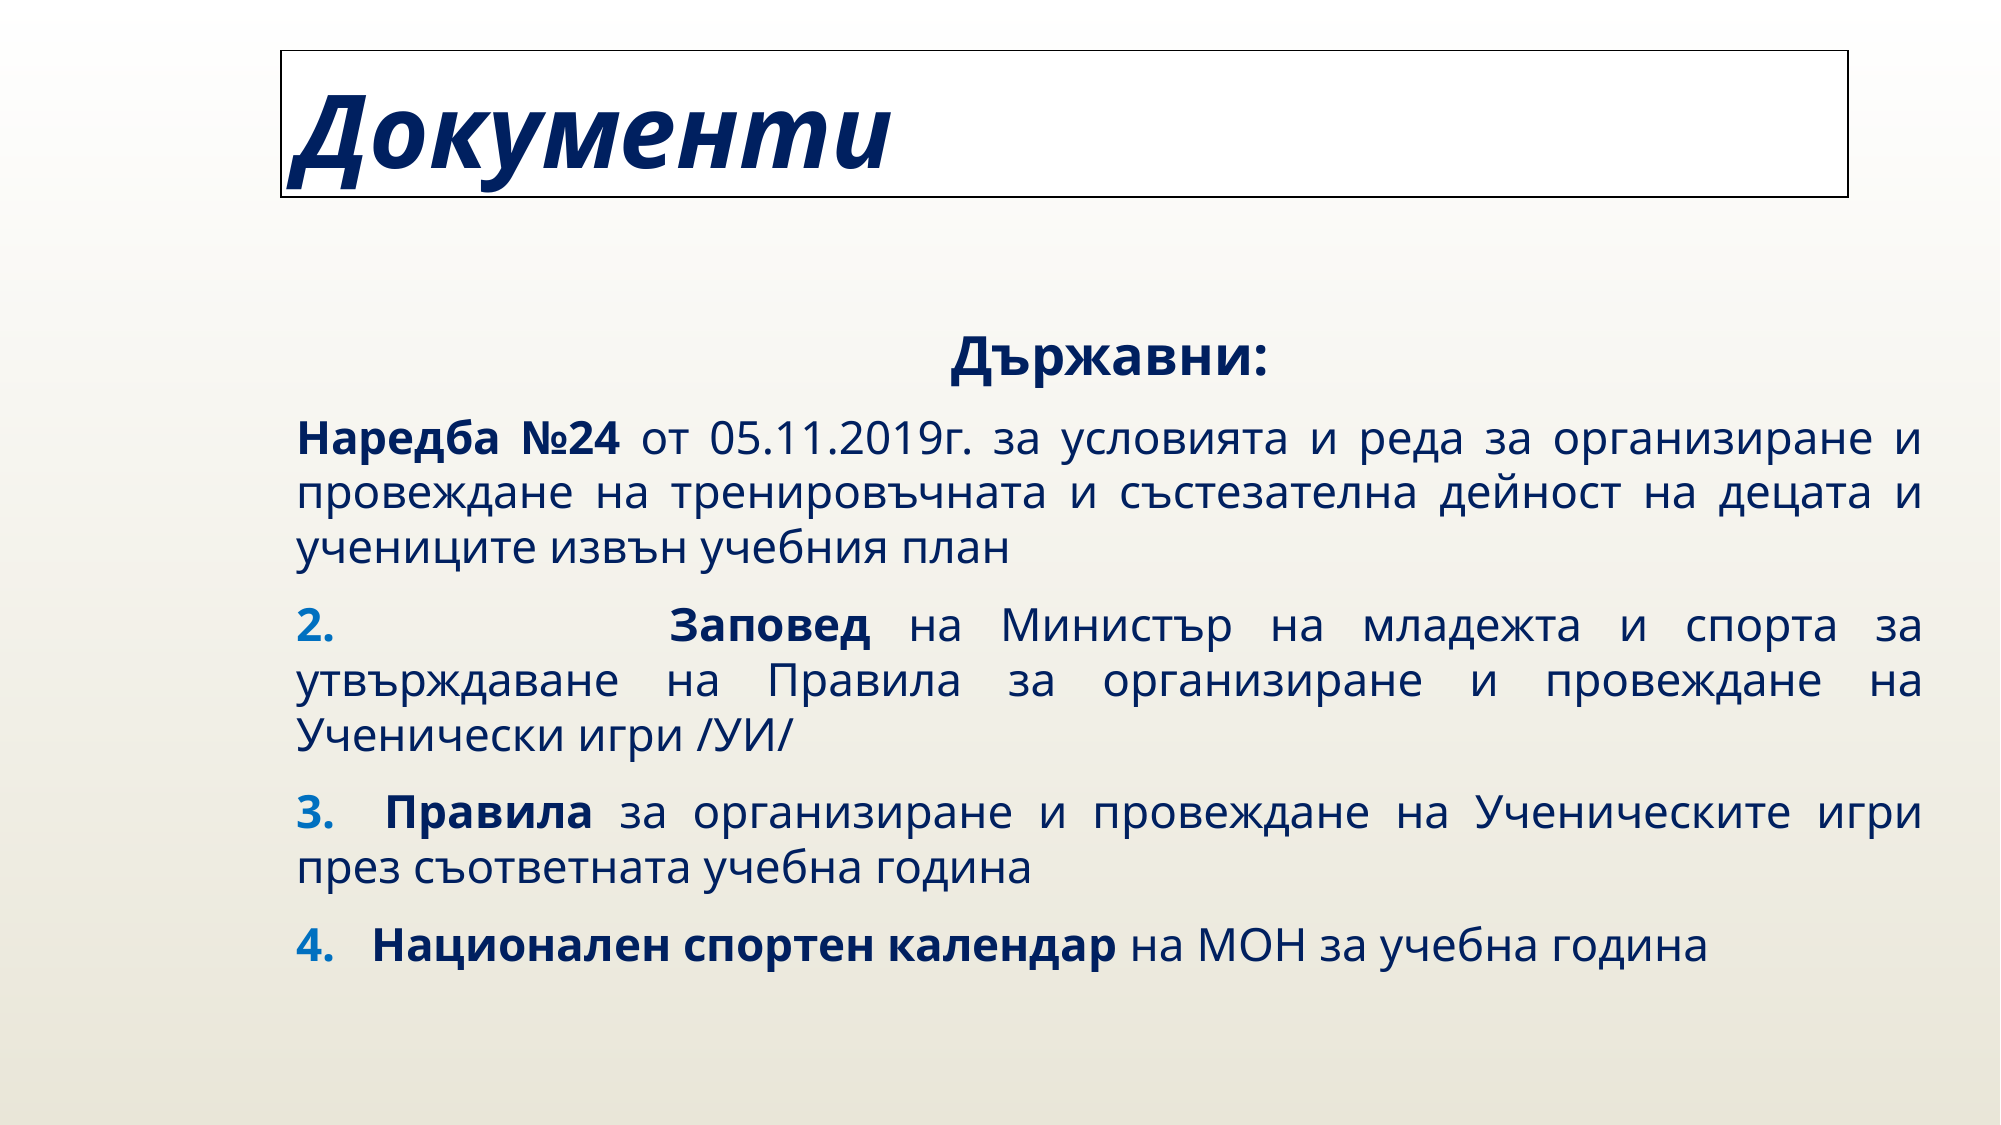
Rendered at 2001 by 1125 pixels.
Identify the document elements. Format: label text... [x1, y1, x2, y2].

list Държавни: Наредба №24 от 05.11.2019г. за условията и реда за организиране и провеждане на тренировъчната и състезателна дейност на децата и учениците извън учебния план 2. Заповед на Министър на младежта и спорта за утвърждаване на Правила за организиране и провеждане на Ученически игри /УИ/ 3. Правила за организиране и провеждане на Ученическите игри през съответната учебна година 4. Национален спортен календар на МОН за учебна година [280, 247, 1940, 1019]
title Документи [280, 50, 1849, 198]
